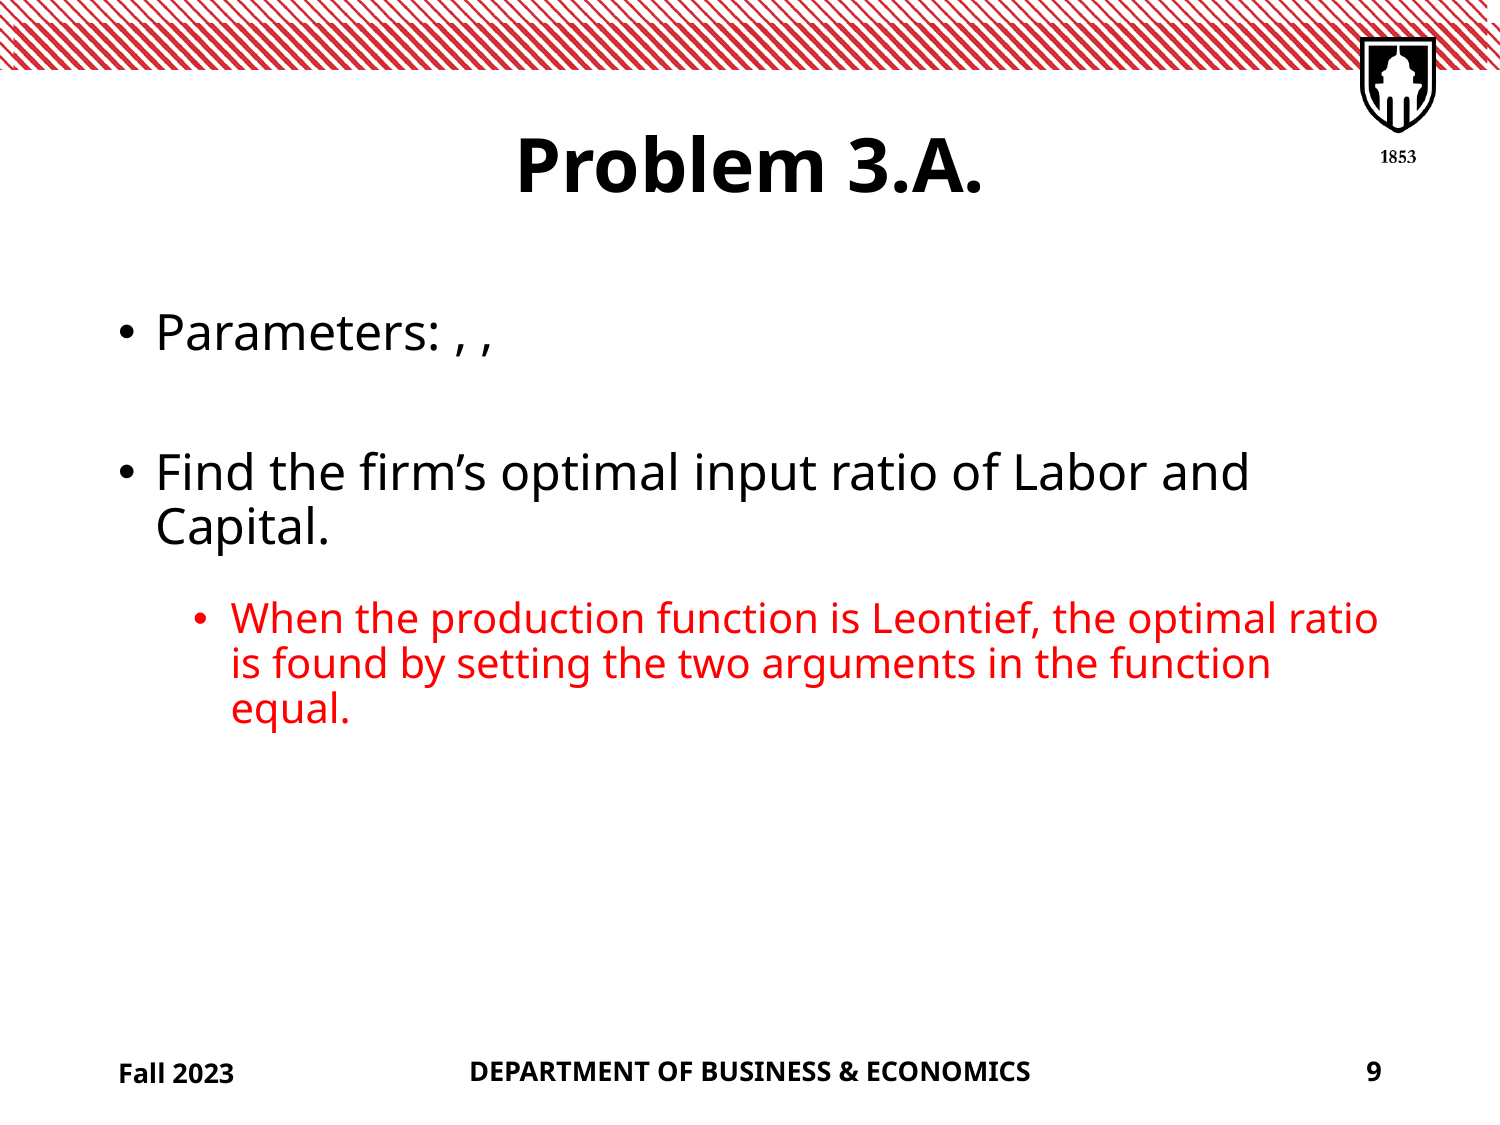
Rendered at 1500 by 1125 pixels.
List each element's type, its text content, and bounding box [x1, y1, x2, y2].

title Problem 3.A. [103, 59, 1397, 278]
picture [0, 0, 1500, 163]
footer DEPARTMENT OF BUSINESS & ECONOMICS [277, 1042, 1059, 1103]
slide_number Fall 2023 [103, 1042, 277, 1103]
slide_number 9 [1059, 1042, 1397, 1103]
